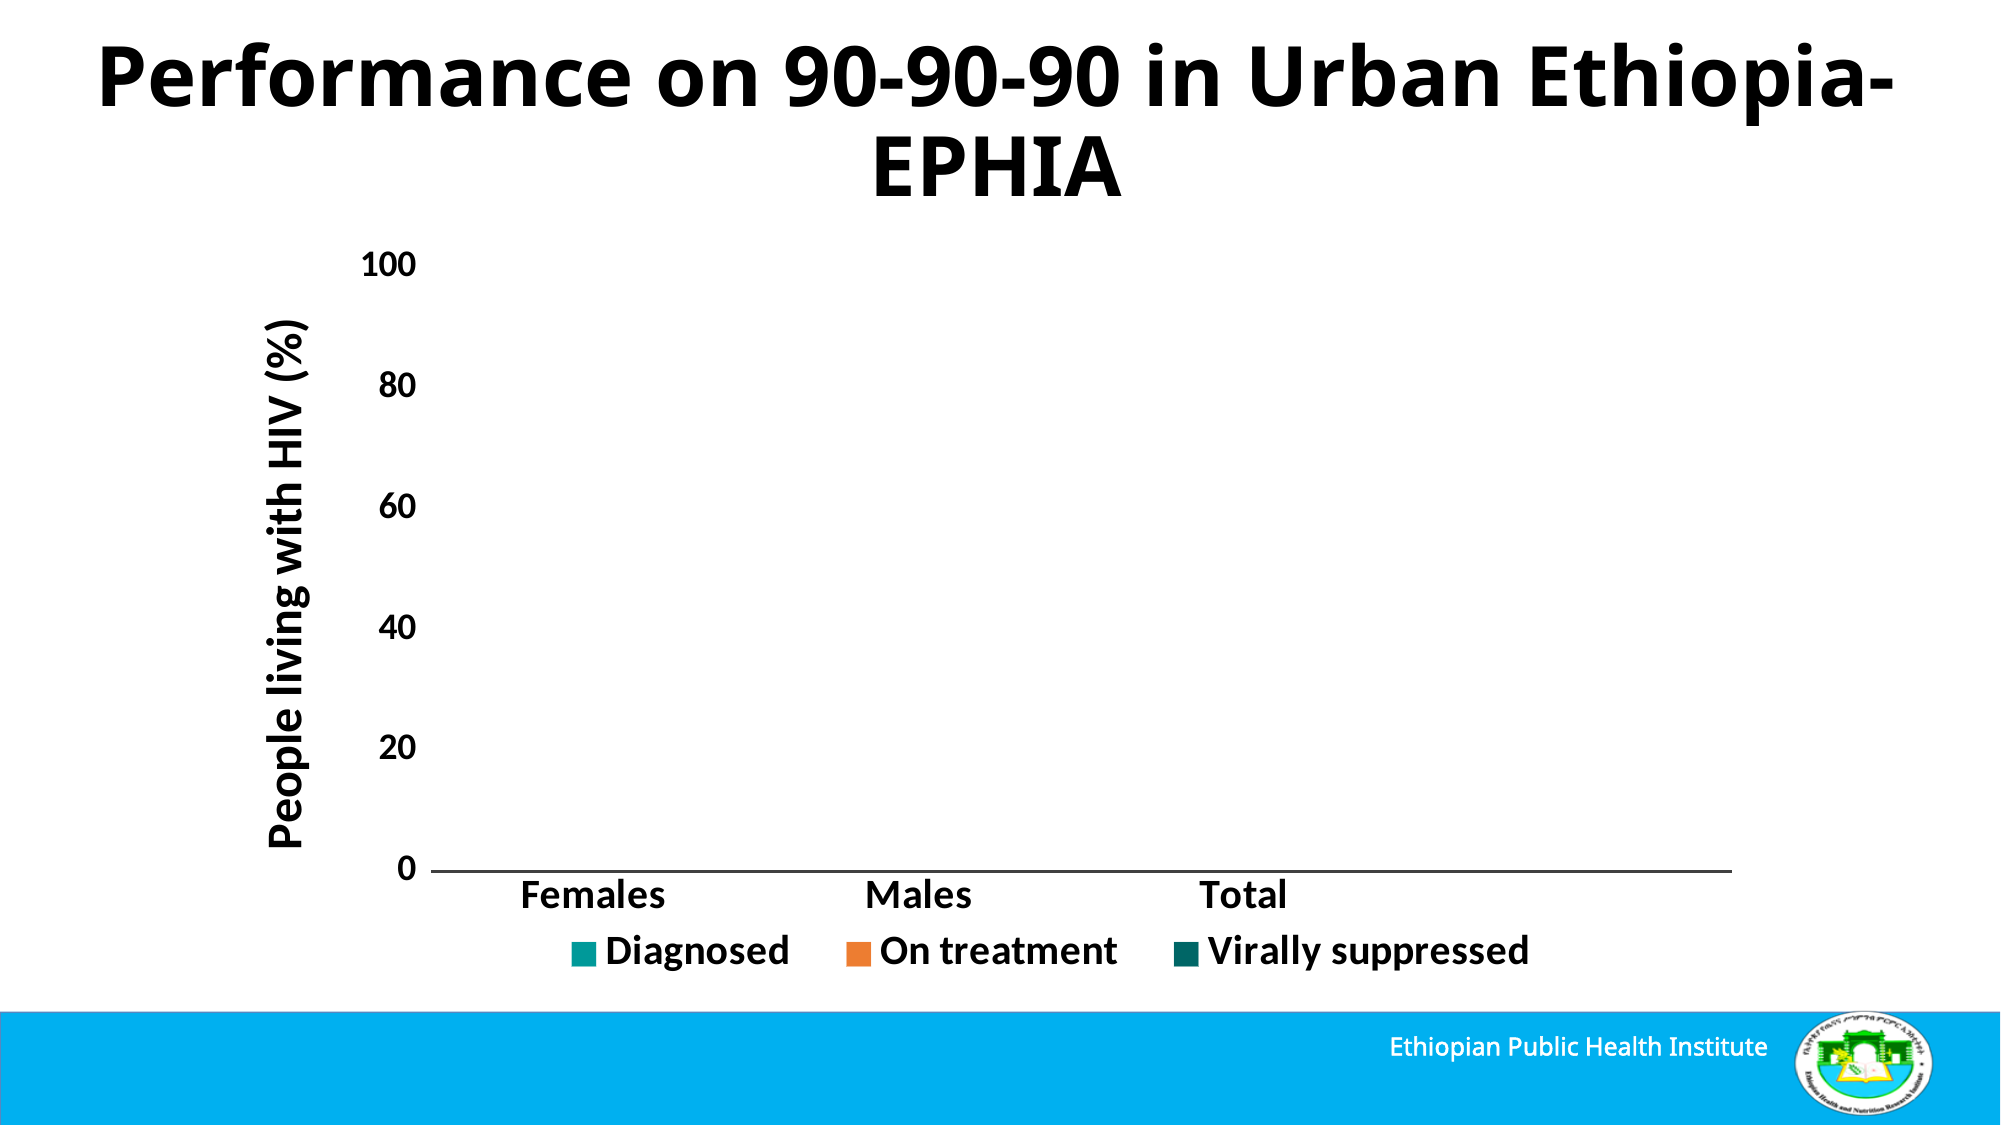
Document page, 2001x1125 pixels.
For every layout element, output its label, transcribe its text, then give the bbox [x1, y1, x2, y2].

picture [1793, 1010, 1938, 1115]
title Performance on 90-90-90 in Urban Ethiopia- EPHIA [55, 15, 1937, 234]
chart [222, 233, 1763, 1005]
